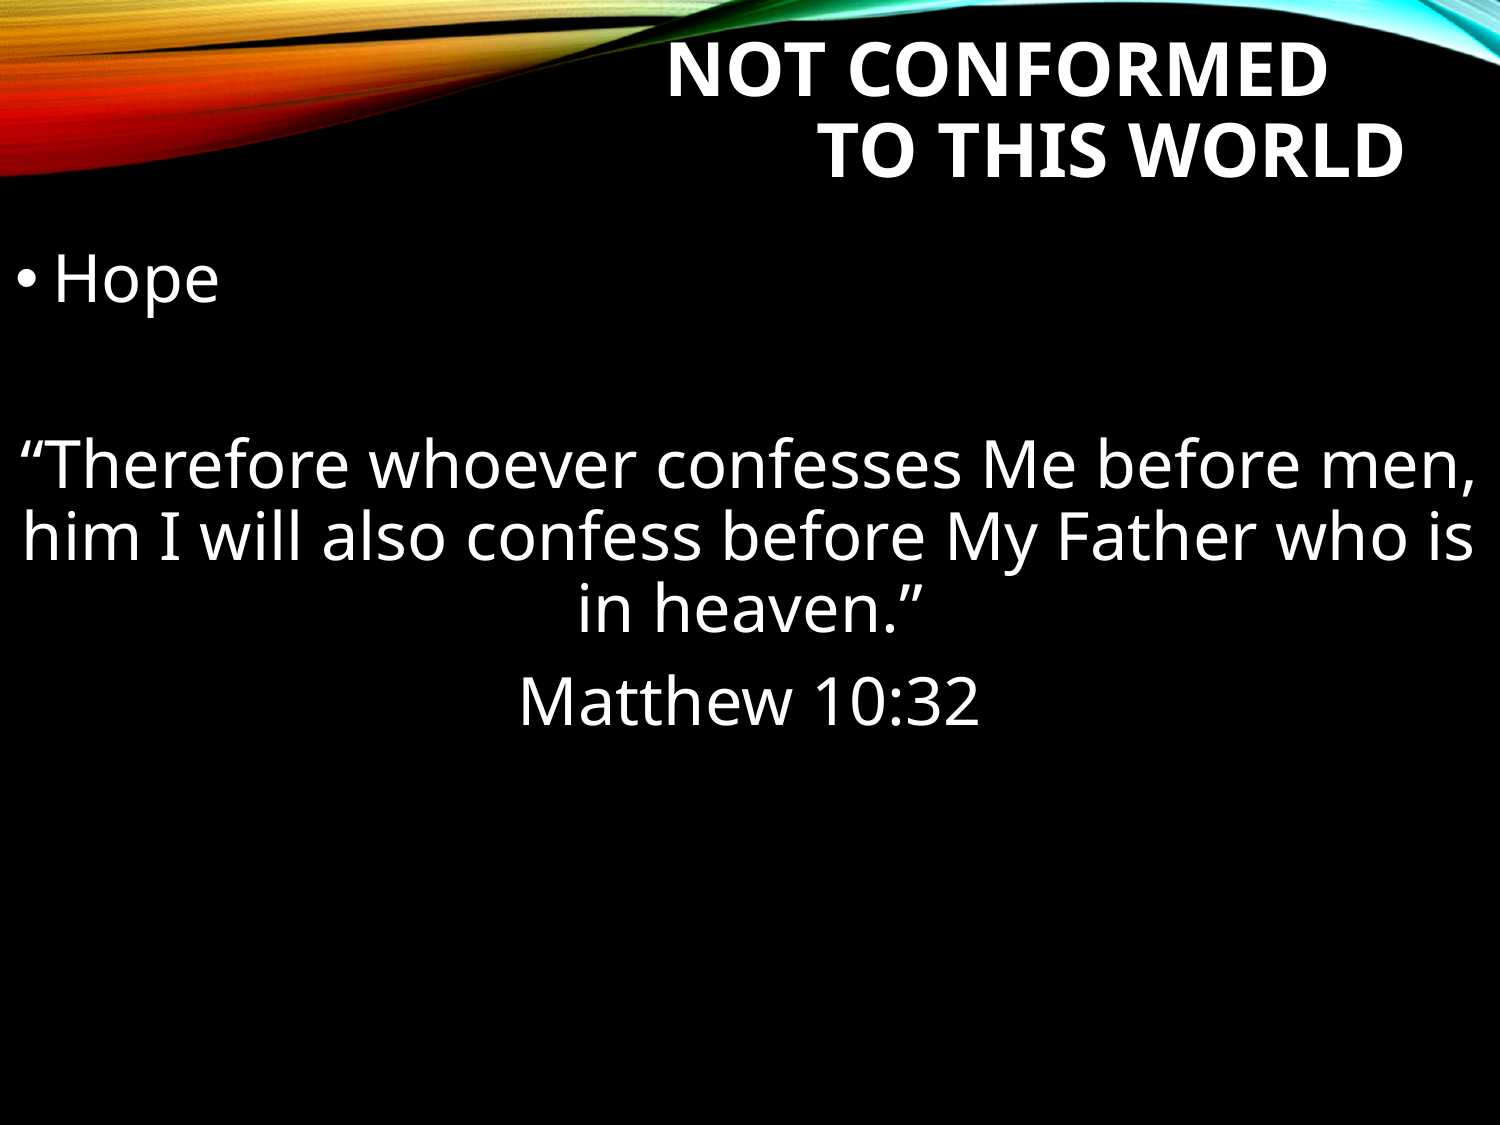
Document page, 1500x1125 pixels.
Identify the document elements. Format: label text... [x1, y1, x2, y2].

list Hope “Therefore whoever confesses Me before men, him I will also confess before My Father who is in heaven.” Matthew 10:32 [0, 237, 1500, 1125]
title Not Conformed to this world [50, 24, 1425, 200]
picture [0, 0, 1500, 178]
